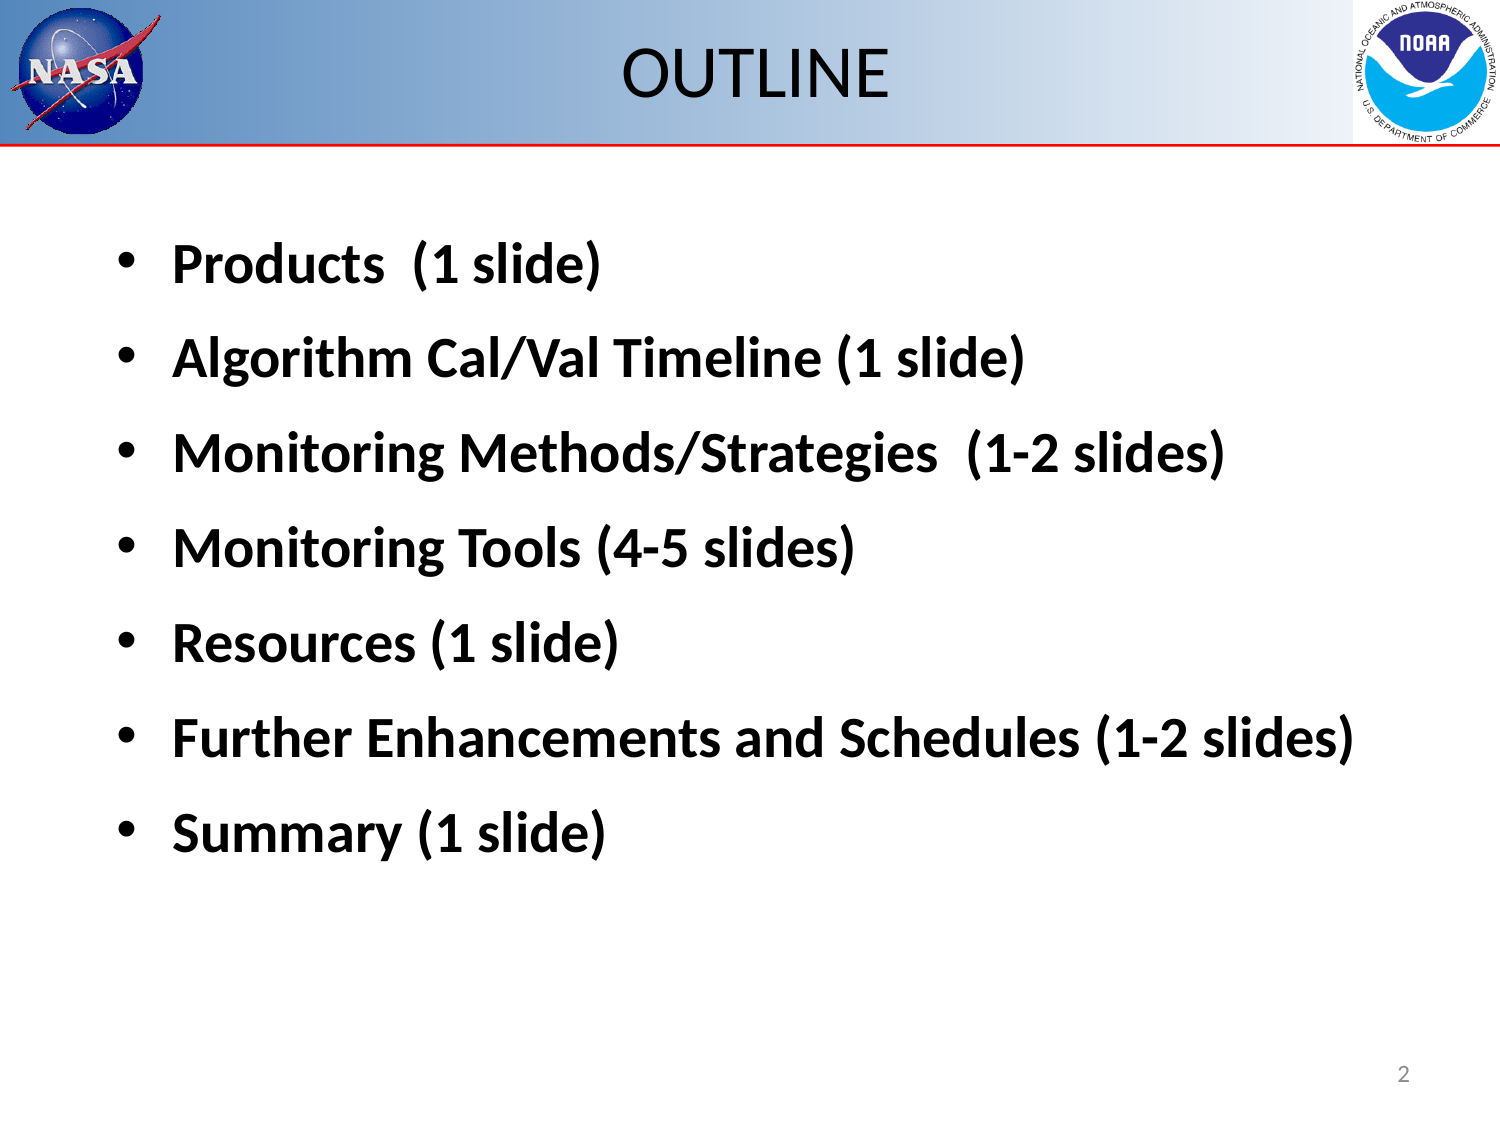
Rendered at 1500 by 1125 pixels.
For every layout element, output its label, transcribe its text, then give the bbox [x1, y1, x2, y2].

title OUTLINE [162, 0, 1350, 135]
picture [0, 0, 161, 142]
slide_number 2 [1074, 1042, 1425, 1103]
picture [1353, 0, 1498, 144]
list Products (1 slide) Algorithm Cal/Val Timeline (1 slide) Monitoring Methods/Strategies (1-2 slides) Monitoring Tools (4-5 slides) Resources (1 slide) Further Enhancements and Schedules (1-2 slides) Summary (1 slide) [101, 217, 1438, 1031]
